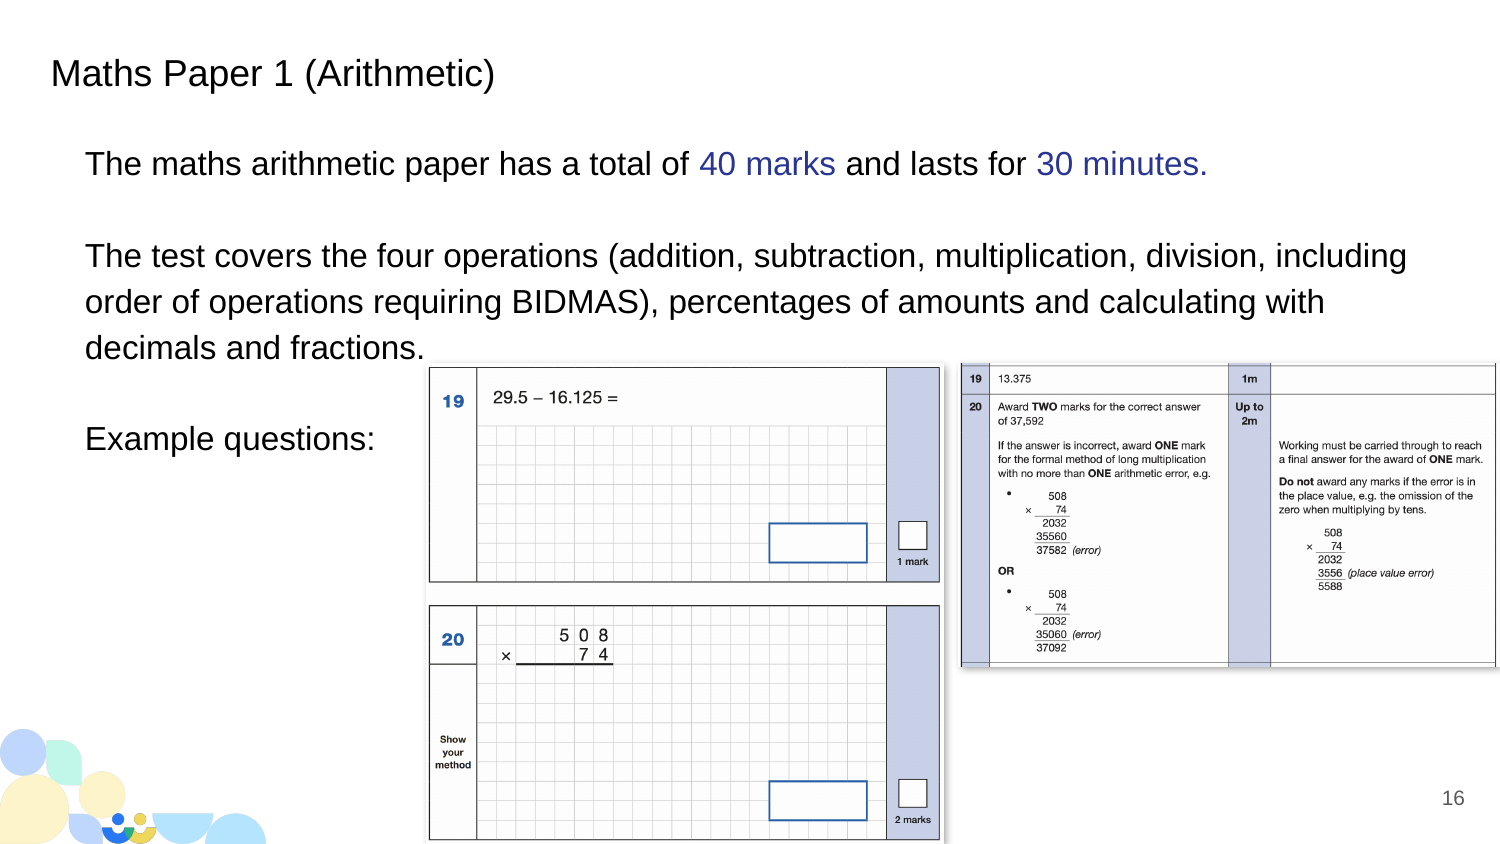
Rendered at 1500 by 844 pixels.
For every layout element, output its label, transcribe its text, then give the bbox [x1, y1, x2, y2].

picture [0, 729, 266, 844]
slide_number 16 [1389, 764, 1480, 830]
title Maths Paper 1 (Arithmetic) [35, 34, 1434, 106]
picture [958, 363, 1500, 667]
list The maths arithmetic paper has a total of 40 marks and lasts for 30 minutes. The test covers the four operations (addition, subtraction, multiplication, division, including order of operations requiring BIDMAS), percentages of amounts and calculating with decimals and fractions. Example questions: [51, 121, 1449, 467]
picture [425, 363, 944, 844]
